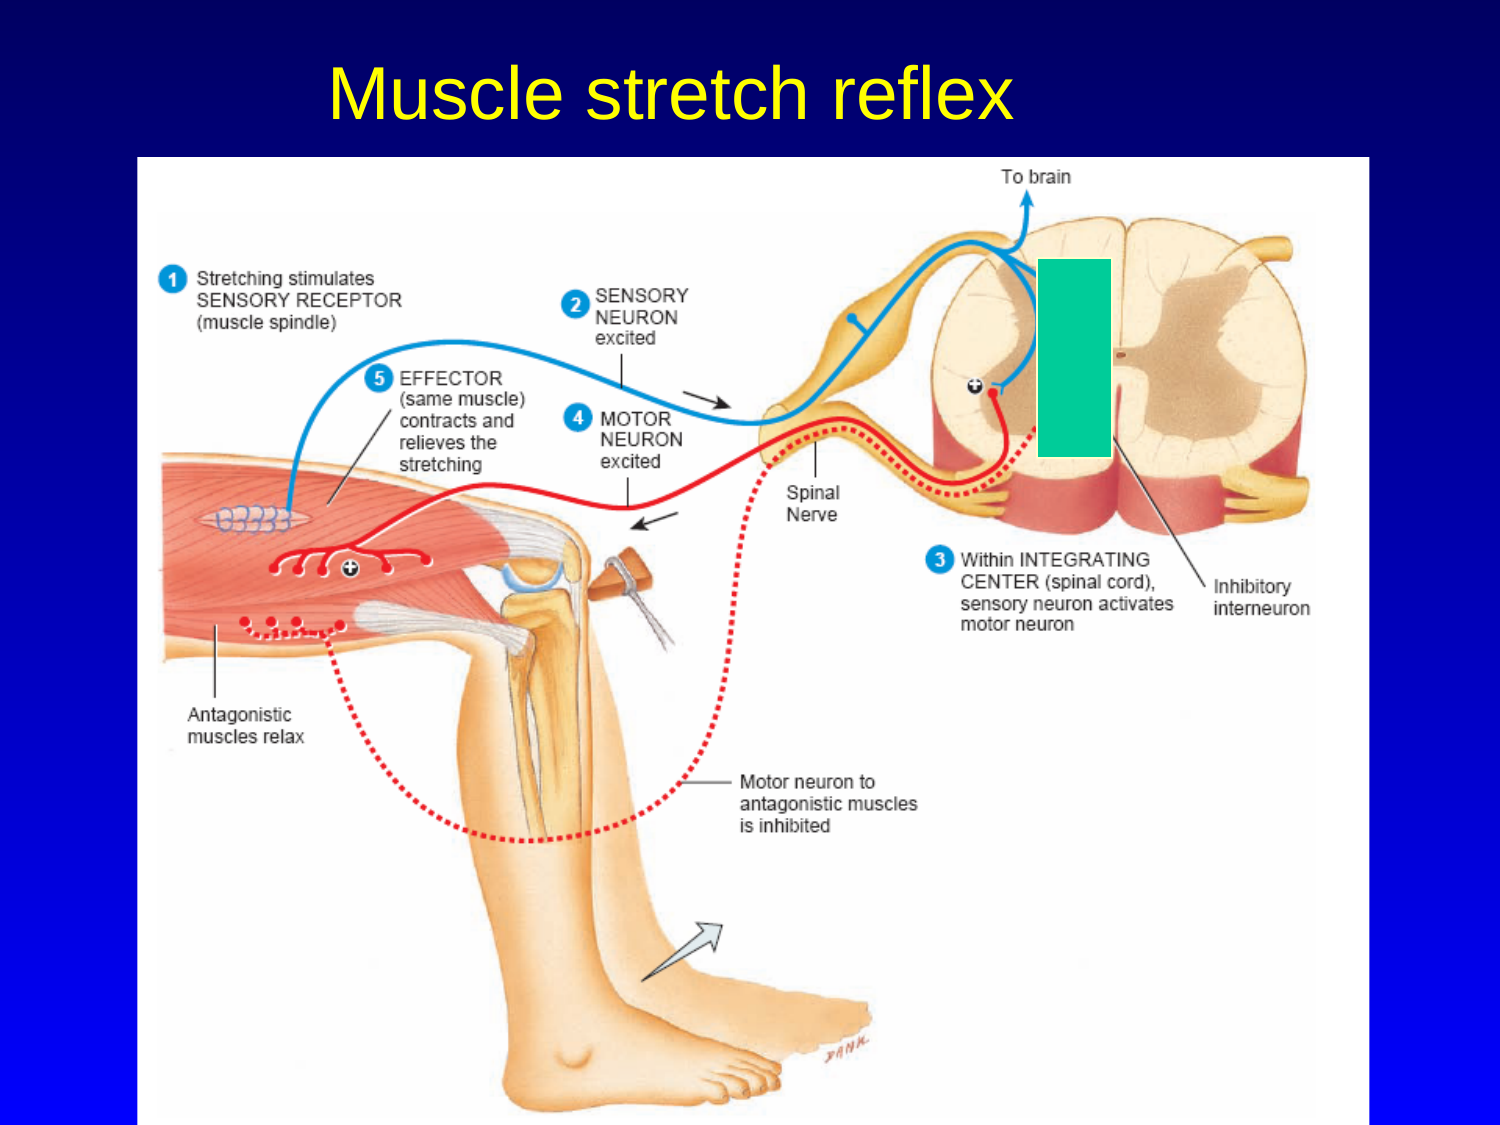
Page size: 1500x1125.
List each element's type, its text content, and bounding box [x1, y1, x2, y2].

picture [137, 157, 1370, 1125]
text_box Muscle stretch reflex [312, 37, 1125, 143]
